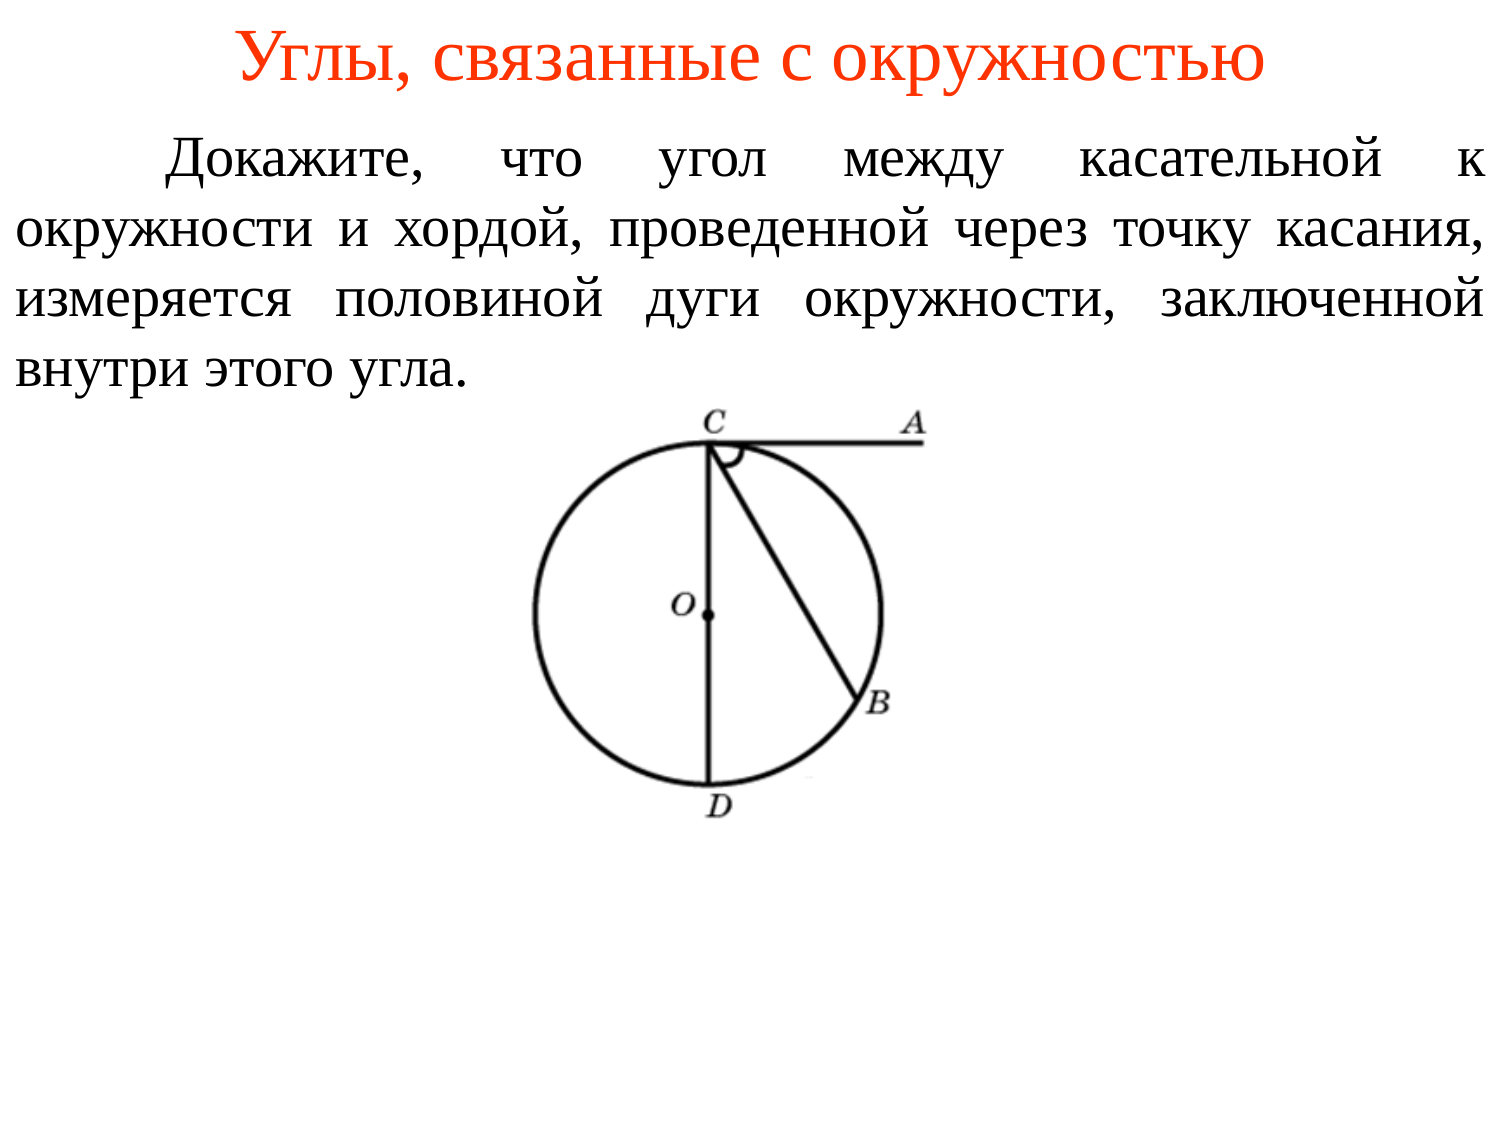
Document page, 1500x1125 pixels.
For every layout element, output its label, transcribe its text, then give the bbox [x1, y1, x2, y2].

title Углы, связанные с окружностью [0, 0, 1500, 100]
picture [525, 408, 937, 827]
text_box Докажите, что угол между касательной к окружности и хордой, проведенной через точку касания, измеряется половиной дуги окружности, заключенной внутри этого угла. [0, 111, 1500, 406]
